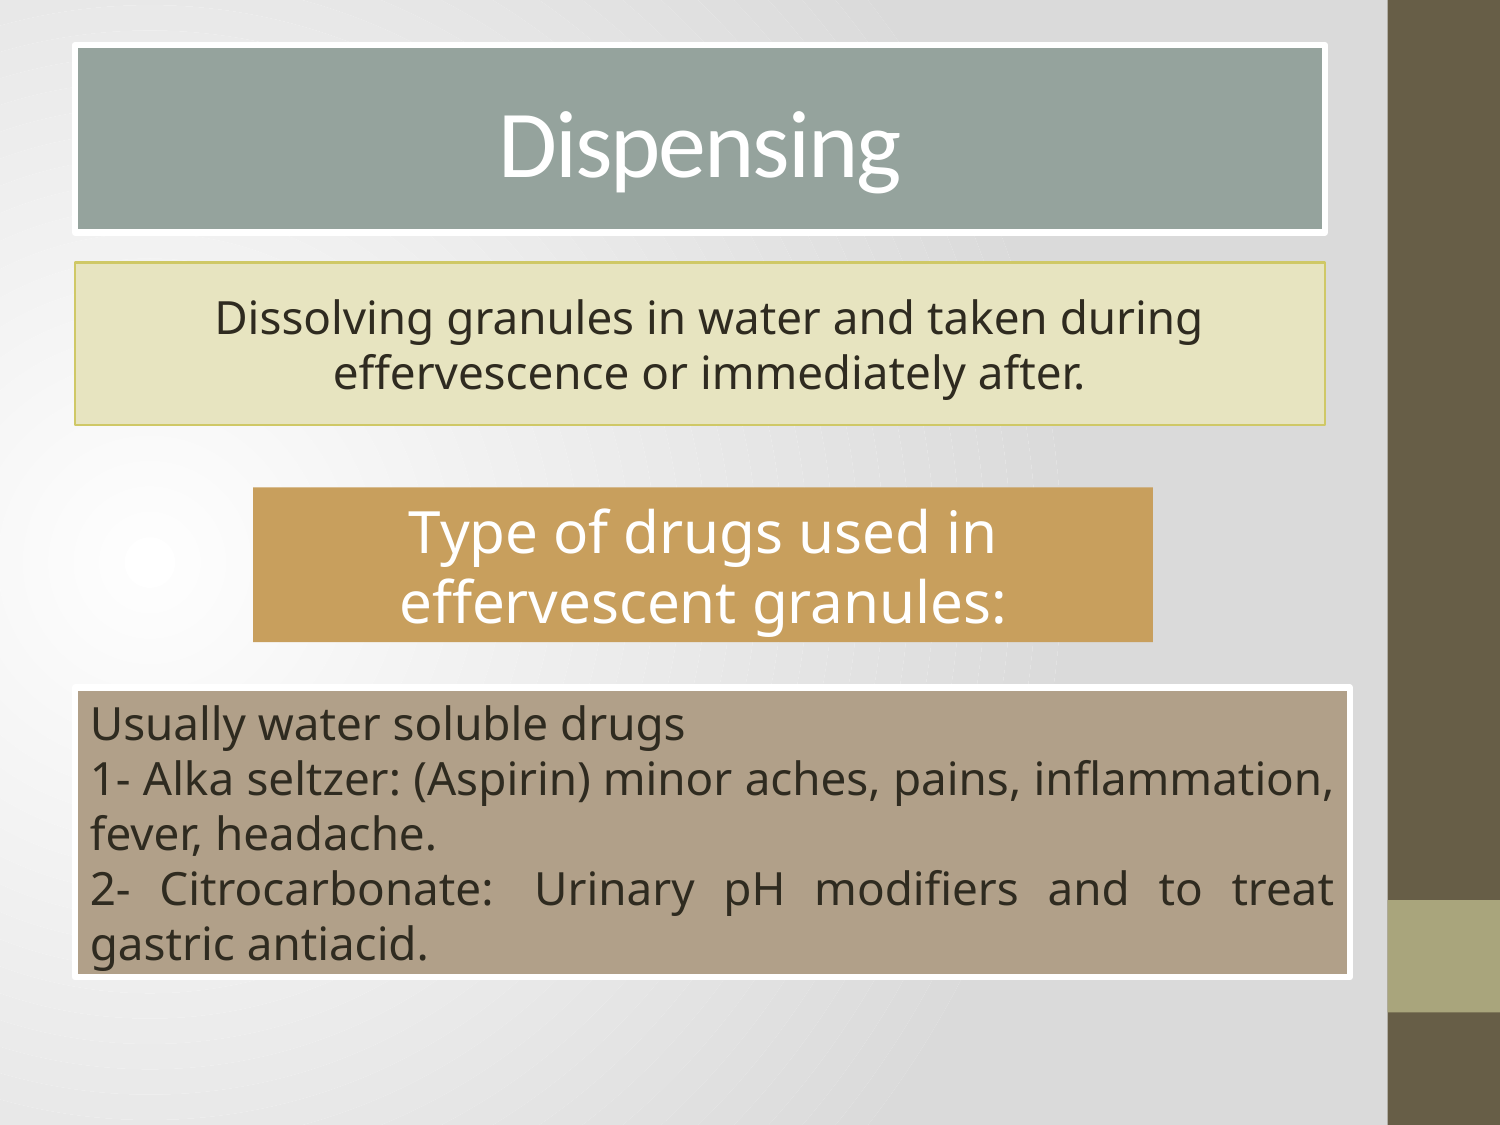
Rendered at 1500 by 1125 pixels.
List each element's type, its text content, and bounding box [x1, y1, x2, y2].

text_box Usually water soluble drugs 1- Alka seltzer: (Aspirin) minor aches, pains, inflammation, fever, headache. 2- Citrocarbonate: Urinary pH modifiers and to treat gastric antiacid. [72, 684, 1353, 980]
list Dissolving granules in water and taken during effervescence or immediately after. [74, 261, 1326, 426]
title Dispensing [72, 42, 1328, 236]
text_box Type of drugs used in effervescent granules: [253, 487, 1153, 643]
